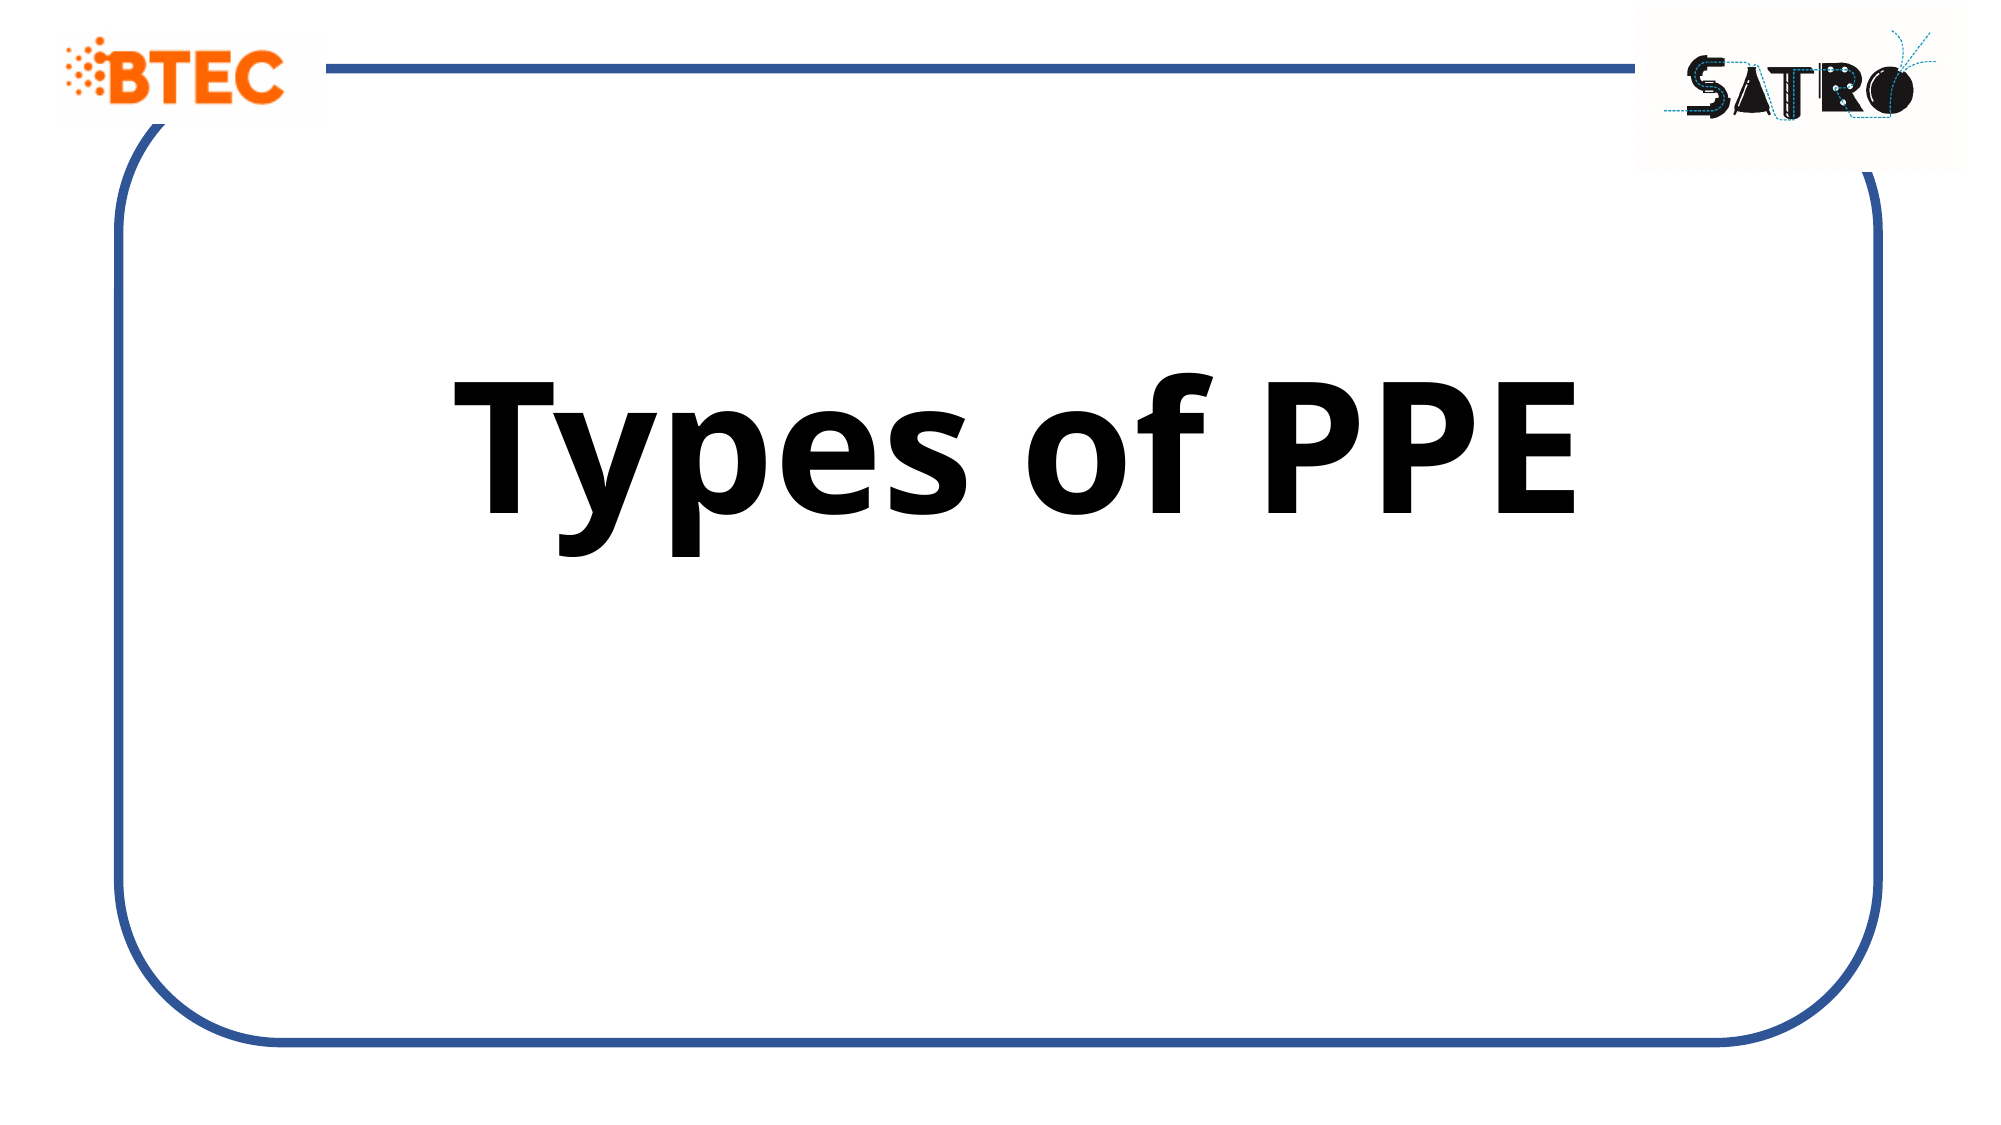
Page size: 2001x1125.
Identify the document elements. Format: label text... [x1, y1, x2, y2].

picture [61, 31, 326, 124]
picture [1635, 3, 1965, 172]
title Types of PPE [156, 345, 1882, 563]
